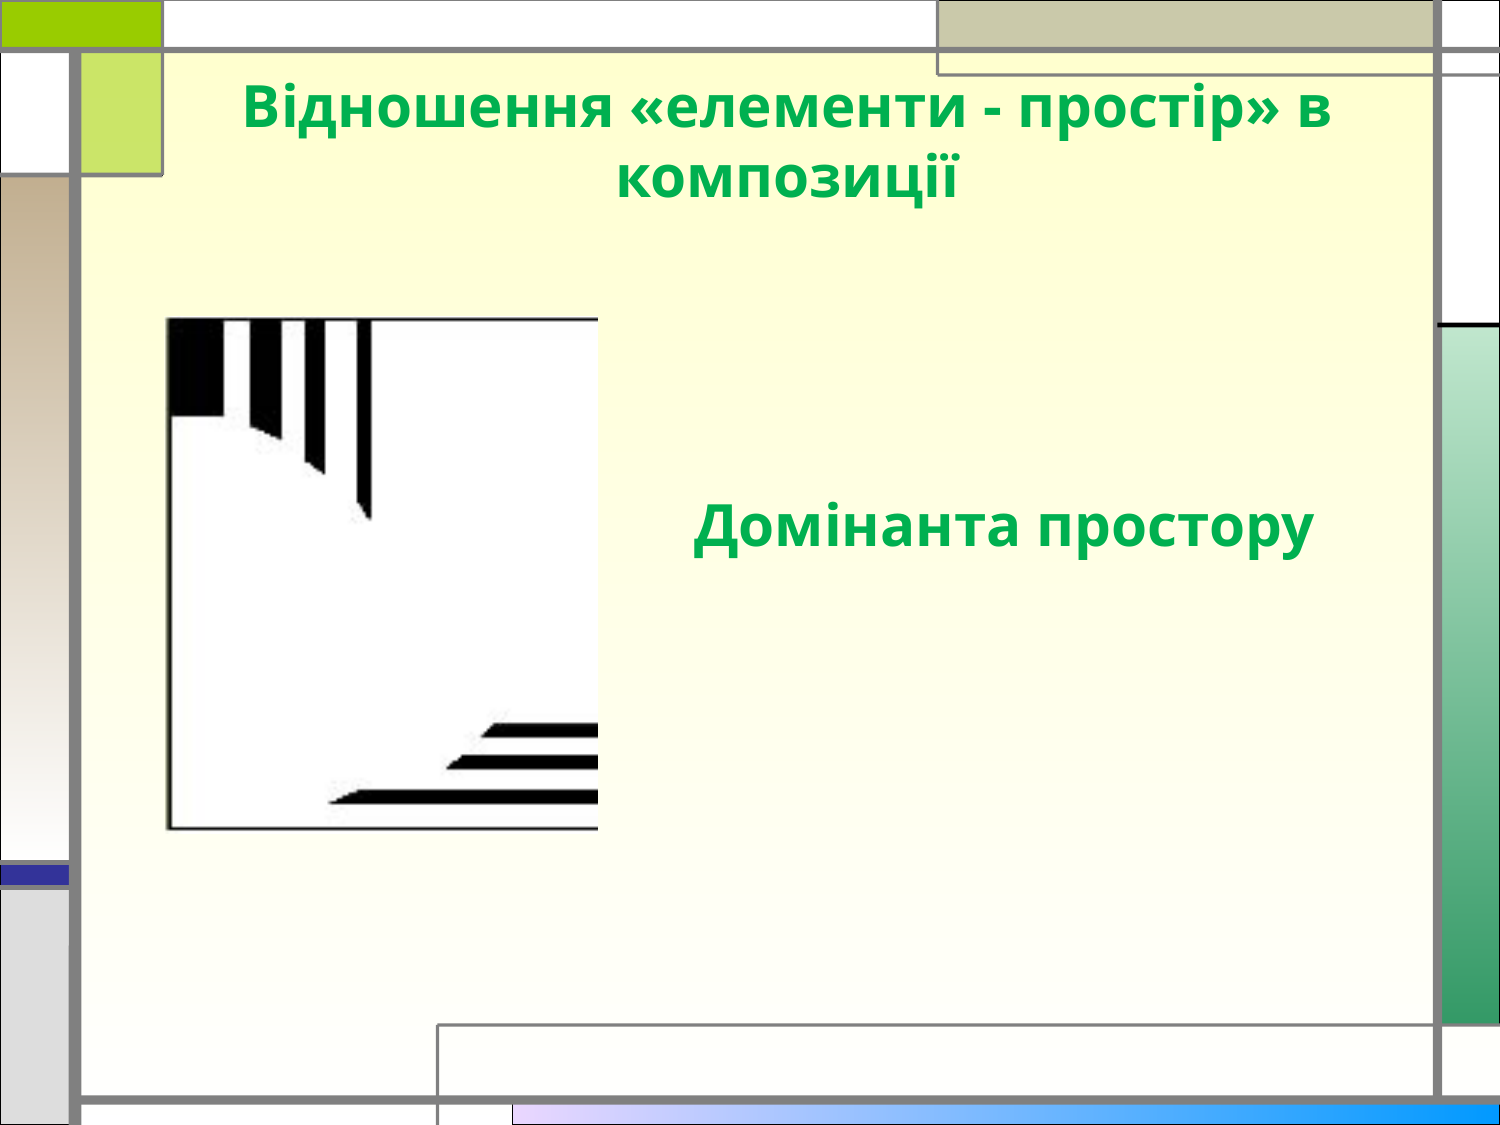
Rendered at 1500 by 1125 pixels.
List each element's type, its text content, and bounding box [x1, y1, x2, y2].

text_box Домінанта простору [679, 480, 1430, 566]
title Відношення «елементи - простір» в композиції [149, 44, 1426, 233]
picture [163, 316, 598, 835]
